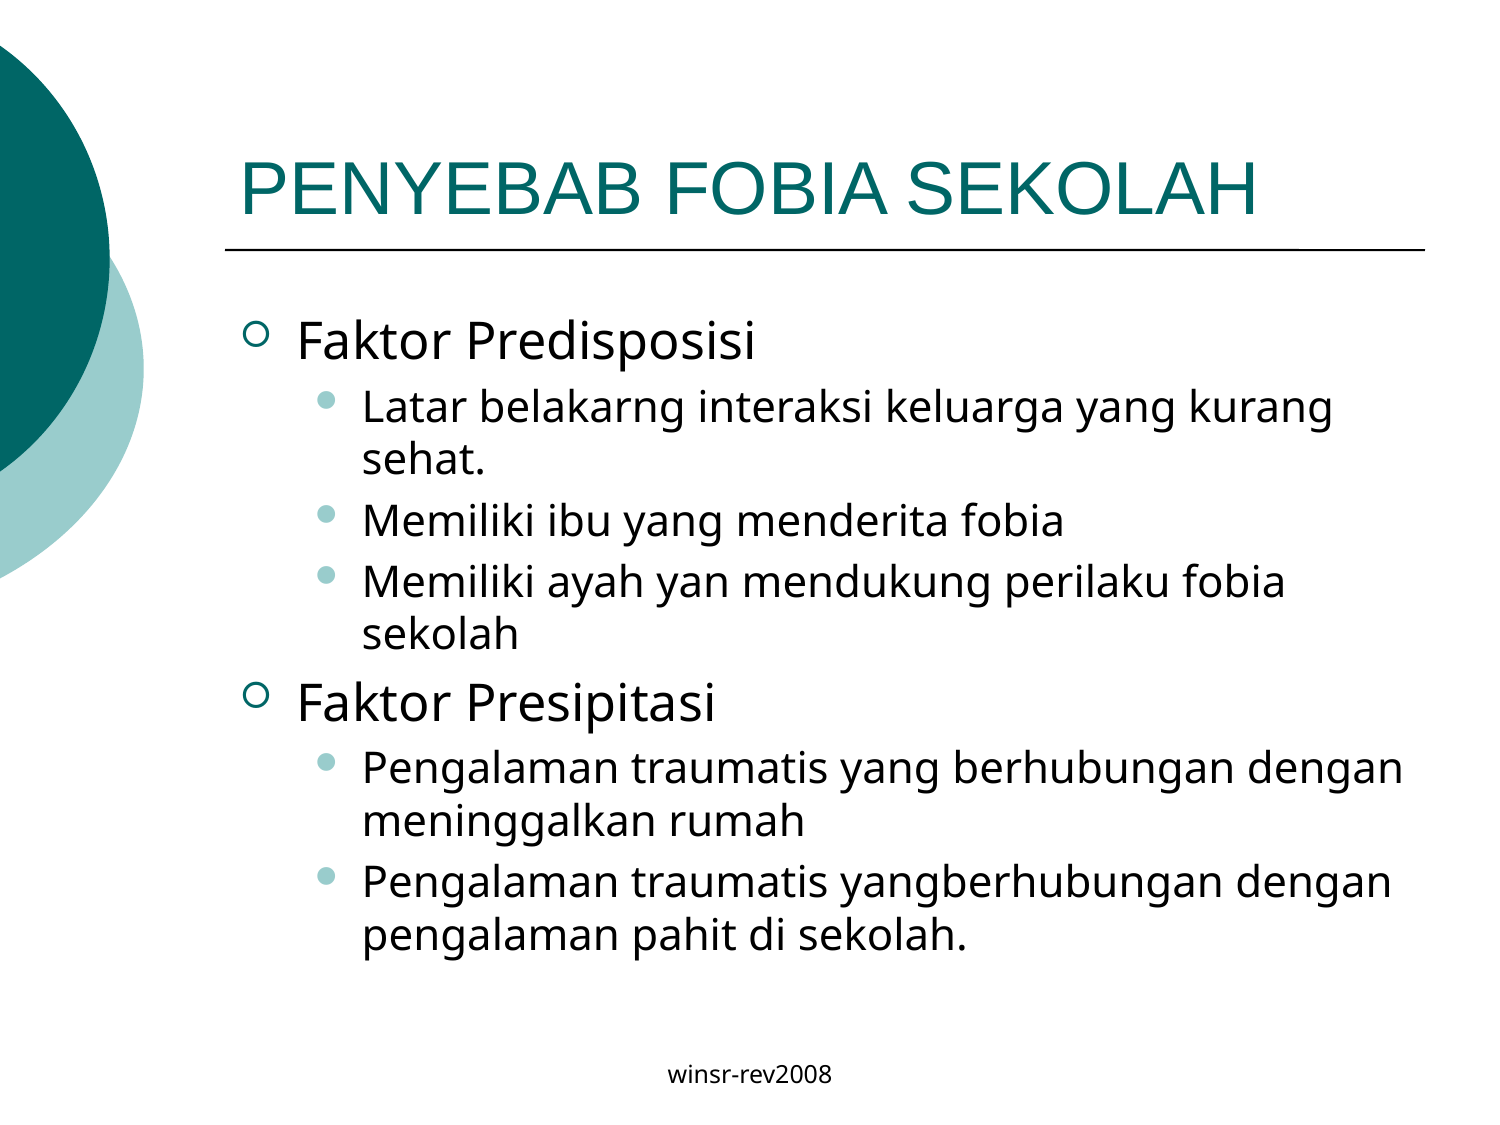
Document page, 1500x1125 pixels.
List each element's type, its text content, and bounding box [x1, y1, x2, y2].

footer winsr-rev2008 [512, 1024, 988, 1101]
title PENYEBAB FOBIA SEKOLAH [224, 49, 1425, 238]
list Faktor Predisposisi Latar belakarng interaksi keluarga yang kurang sehat. Memiliki ibu yang menderita fobia Memiliki ayah yan mendukung perilaku fobia sekolah Faktor Presipitasi Pengalaman traumatis yang berhubungan dengan meninggalkan rumah Pengalaman traumatis yangberhubungan dengan pengalaman pahit di sekolah. [224, 299, 1425, 975]
